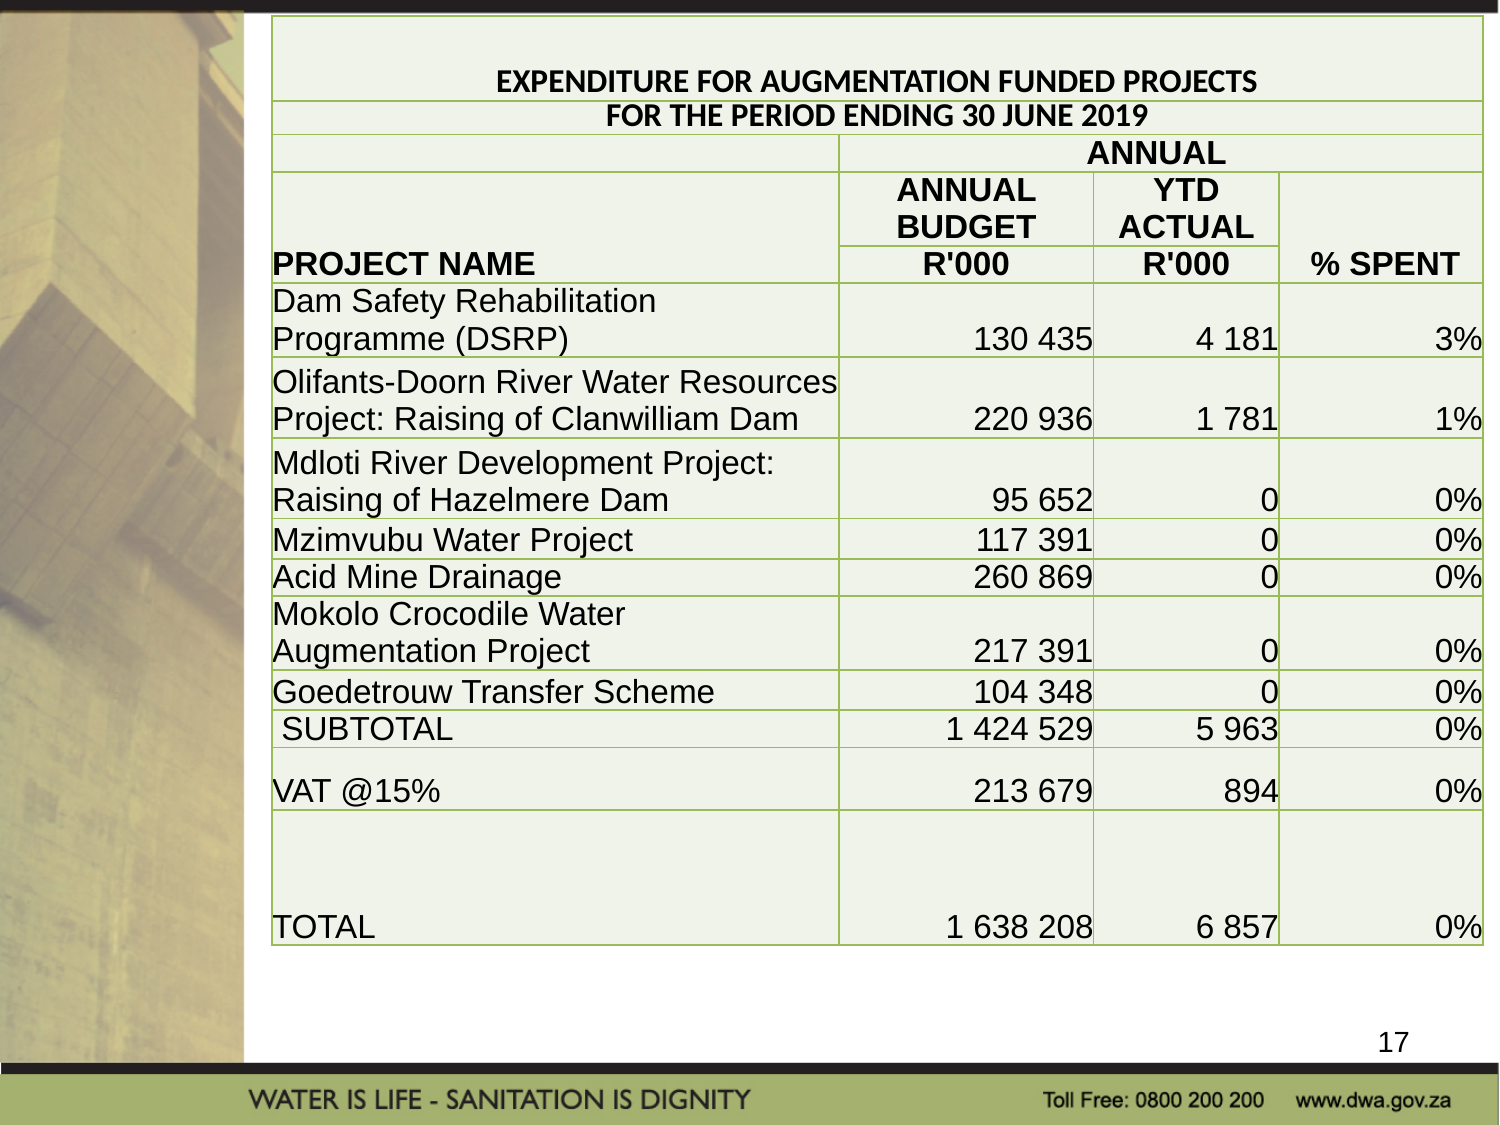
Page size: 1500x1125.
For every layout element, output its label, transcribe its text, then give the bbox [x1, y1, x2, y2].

table_cell Mdloti River Development Project: Raising of Hazelmere Dam [273, 439, 838, 518]
table_cell Goedetrouw Transfer Scheme [273, 671, 838, 709]
table_cell 95 652 [840, 439, 1093, 518]
table_cell R'000 [1094, 247, 1278, 282]
table_cell 1 638 208 [840, 811, 1093, 944]
table_cell ANNUAL BUDGET [840, 173, 1093, 245]
table_cell 0 [1094, 597, 1278, 669]
table_cell 0% [1280, 519, 1482, 558]
table_cell FOR THE PERIOD ENDING 30 JUNE 2019 [273, 102, 1482, 134]
table_cell YTD ACTUAL [1094, 173, 1278, 245]
table_cell 220 936 [840, 358, 1093, 437]
table_cell Dam Safety Rehabilitation Programme (DSRP) [273, 284, 838, 356]
table_cell 0 [1094, 519, 1278, 558]
table_cell Mokolo Crocodile Water Augmentation Project [273, 597, 838, 669]
table_cell [273, 135, 838, 171]
table_cell 5 963 [1094, 711, 1278, 747]
table_cell Acid Mine Drainage [273, 560, 838, 595]
table_cell 0% [1280, 671, 1482, 709]
table_cell 894 [1094, 748, 1278, 809]
table_cell 1% [1280, 358, 1482, 437]
table_cell 104 348 [840, 671, 1093, 709]
table_cell 1 424 529 [840, 711, 1093, 747]
table_cell Olifants-Doorn River Water Resources Project: Raising of Clanwilliam Dam [273, 358, 838, 437]
table_cell 0% [1280, 439, 1482, 518]
table_cell 0 [1094, 560, 1278, 595]
table_cell 0% [1280, 597, 1482, 669]
table_cell TOTAL [273, 811, 838, 944]
table_cell 6 857 [1094, 811, 1278, 944]
table_cell 0% [1280, 711, 1482, 747]
table_cell PROJECT NAME [273, 173, 838, 282]
table_cell 3% [1280, 284, 1482, 356]
table_cell 0% [1280, 560, 1482, 595]
table_cell 117 391 [840, 519, 1093, 558]
table_cell 4 181 [1094, 284, 1278, 356]
table_cell 1 781 [1094, 358, 1278, 437]
table_cell VAT @15% [273, 748, 838, 809]
table_cell 217 391 [840, 597, 1093, 669]
table_cell 0 [1094, 439, 1278, 518]
slide_number 17 [1074, 1015, 1425, 1076]
table_cell Mzimvubu Water Project [273, 519, 838, 558]
table_cell SUBTOTAL [273, 711, 838, 747]
table_cell 260 869 [840, 560, 1093, 595]
table_cell R'000 [840, 247, 1093, 282]
table_cell 0 [1094, 671, 1278, 709]
table_cell ANNUAL [840, 135, 1482, 171]
table_header EXPENDITURE FOR AUGMENTATION FUNDED PROJECTS [273, 17, 1482, 100]
picture [0, 0, 1500, 1125]
table_cell 130 435 [840, 284, 1093, 356]
table_cell % SPENT [1280, 173, 1482, 282]
table_cell 0% [1280, 811, 1482, 944]
table_cell 213 679 [840, 748, 1093, 809]
table_cell 0% [1280, 748, 1482, 809]
